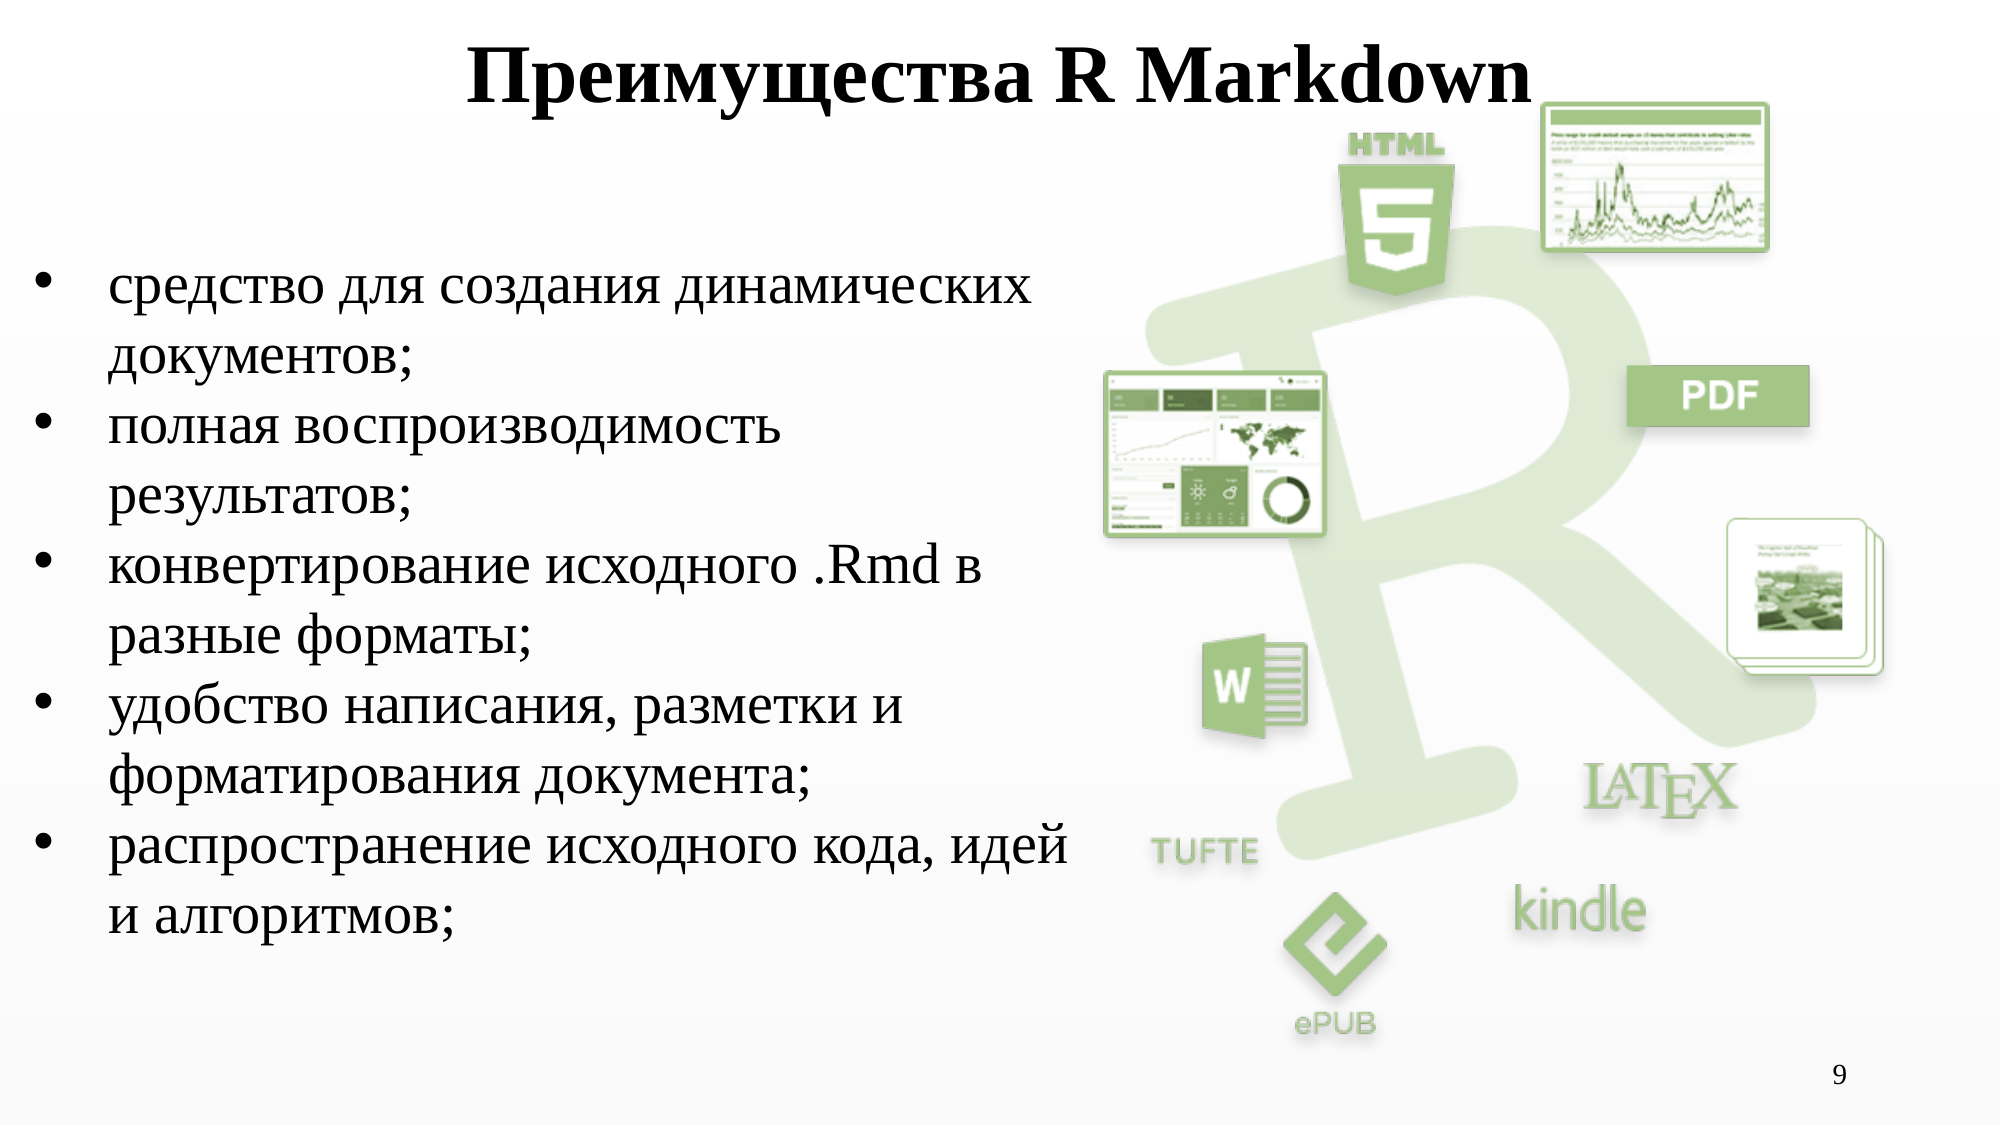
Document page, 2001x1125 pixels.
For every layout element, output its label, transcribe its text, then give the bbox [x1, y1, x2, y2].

picture [1006, 0, 2000, 1117]
title Преимущества R Markdown [0, 0, 1006, 152]
text_box средство для создания динамических документов; полная воспроизводимость результатов; конвертирование исходного .Rmd в разные форматы; удобство написания, разметки и форматирования документа; распространение исходного кода, идей и алгоритмов; [18, 237, 1006, 1023]
